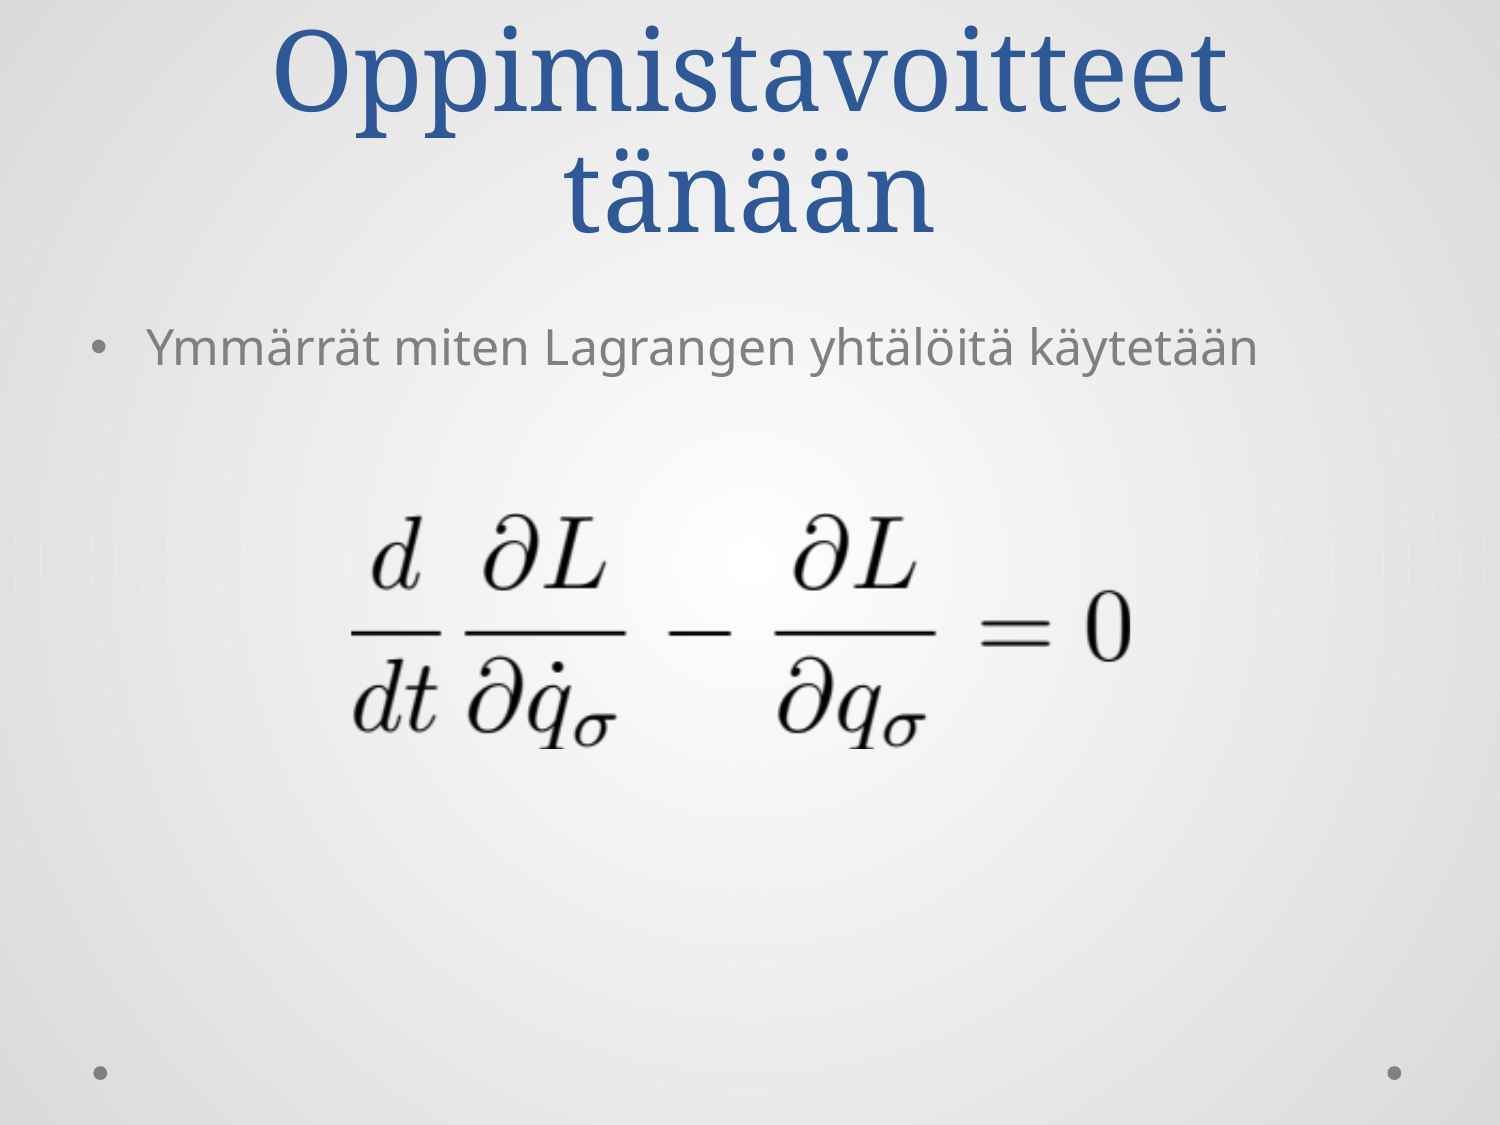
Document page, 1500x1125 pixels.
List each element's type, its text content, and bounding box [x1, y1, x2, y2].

list Ymmärrät miten Lagrangen yhtälöitä käytetään [75, 308, 1425, 1051]
title Oppimistavoitteet tänään [75, 0, 1425, 263]
picture [350, 513, 1131, 749]
